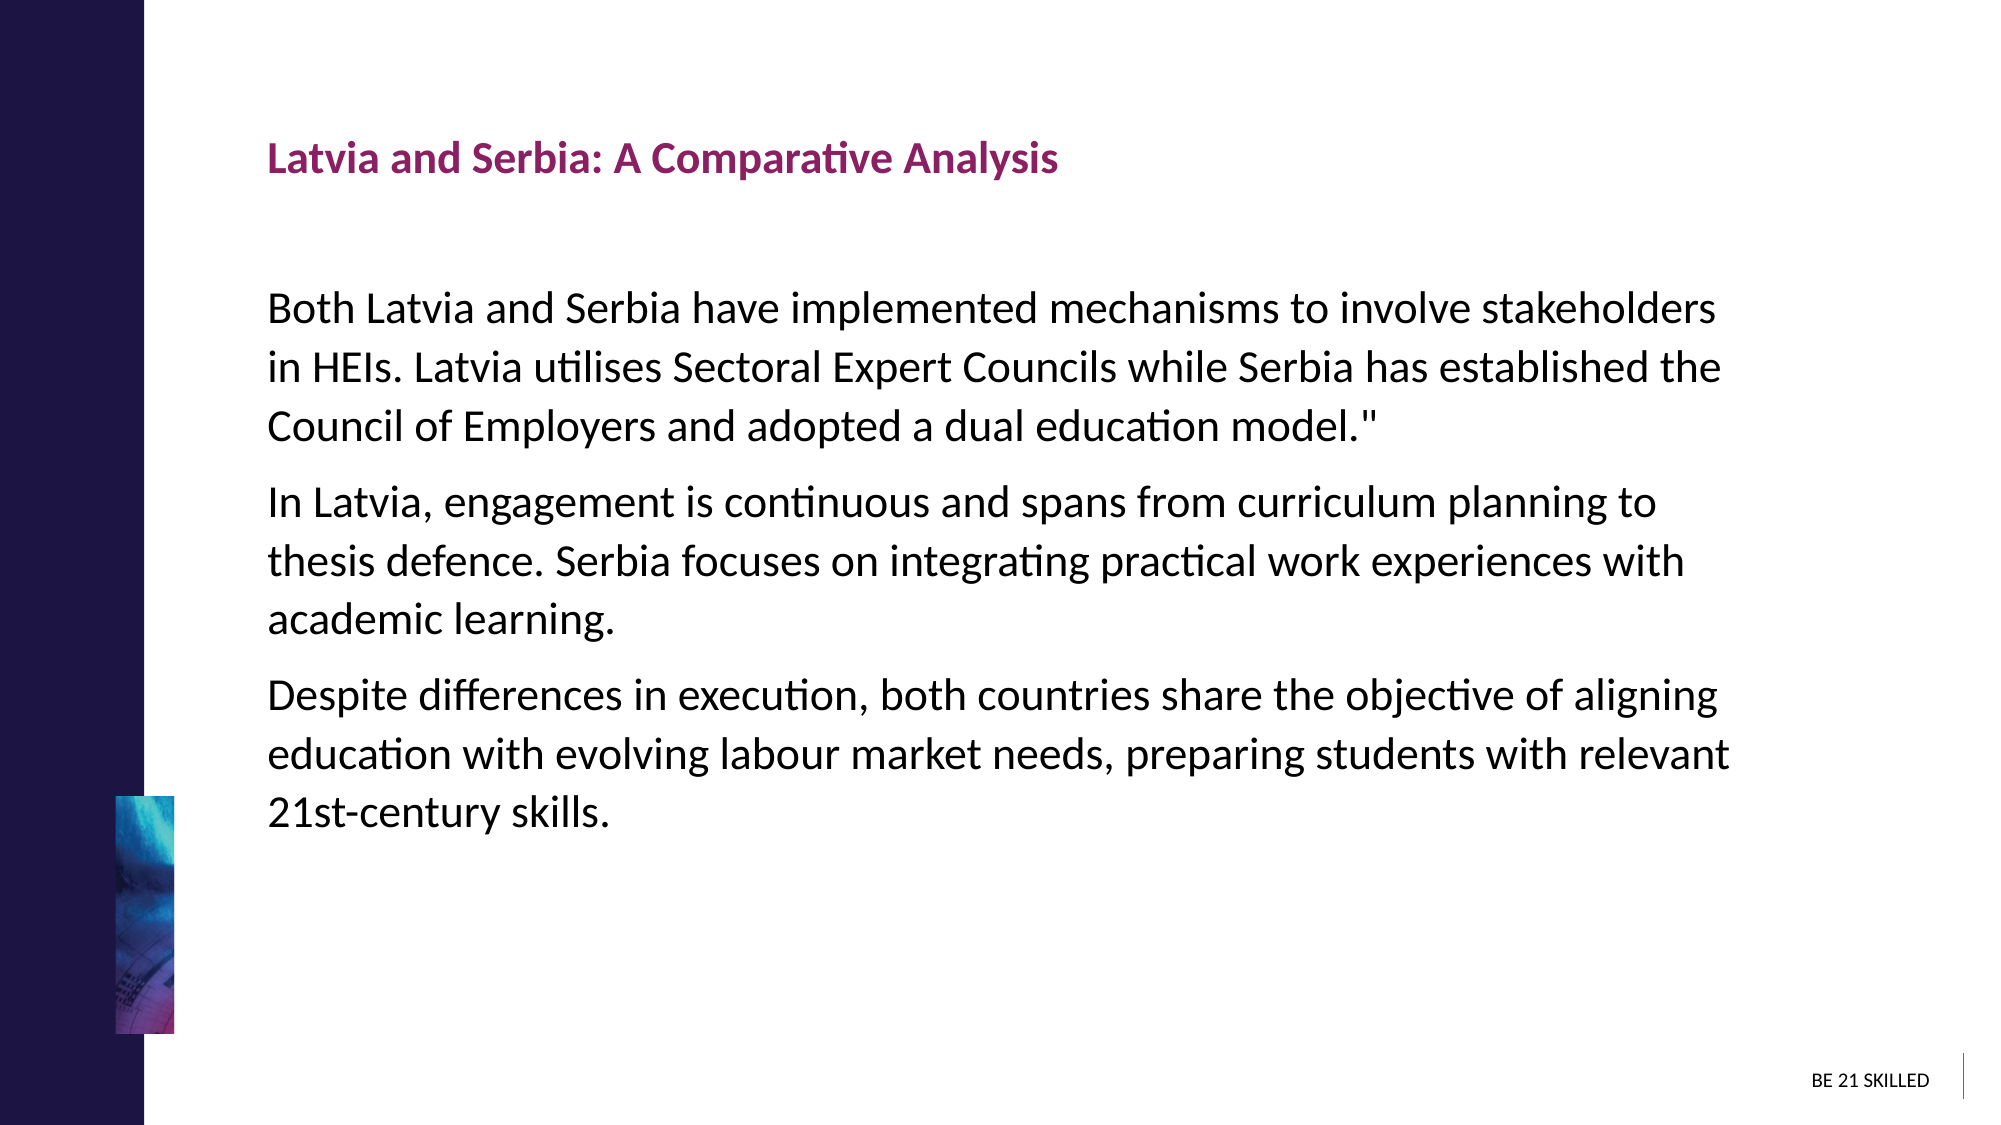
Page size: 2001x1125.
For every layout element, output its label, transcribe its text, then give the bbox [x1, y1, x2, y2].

picture [26, 796, 264, 1034]
text_box Latvia and Serbia: A Comparative Analysis Both Latvia and Serbia have implemented mechanisms to involve stakeholders in HEIs. Latvia utilises Sectoral Expert Councils while Serbia has established the Council of Employers and adopted a dual education model." In Latvia, engagement is continuous and spans from curriculum planning to thesis defence. Serbia focuses on integrating practical work experiences with academic learning. Despite differences in execution, both countries share the objective of aligning education with evolving labour market needs, preparing students with relevant 21st-century skills. [252, 64, 1752, 845]
text_box [0, 0, 145, 1125]
